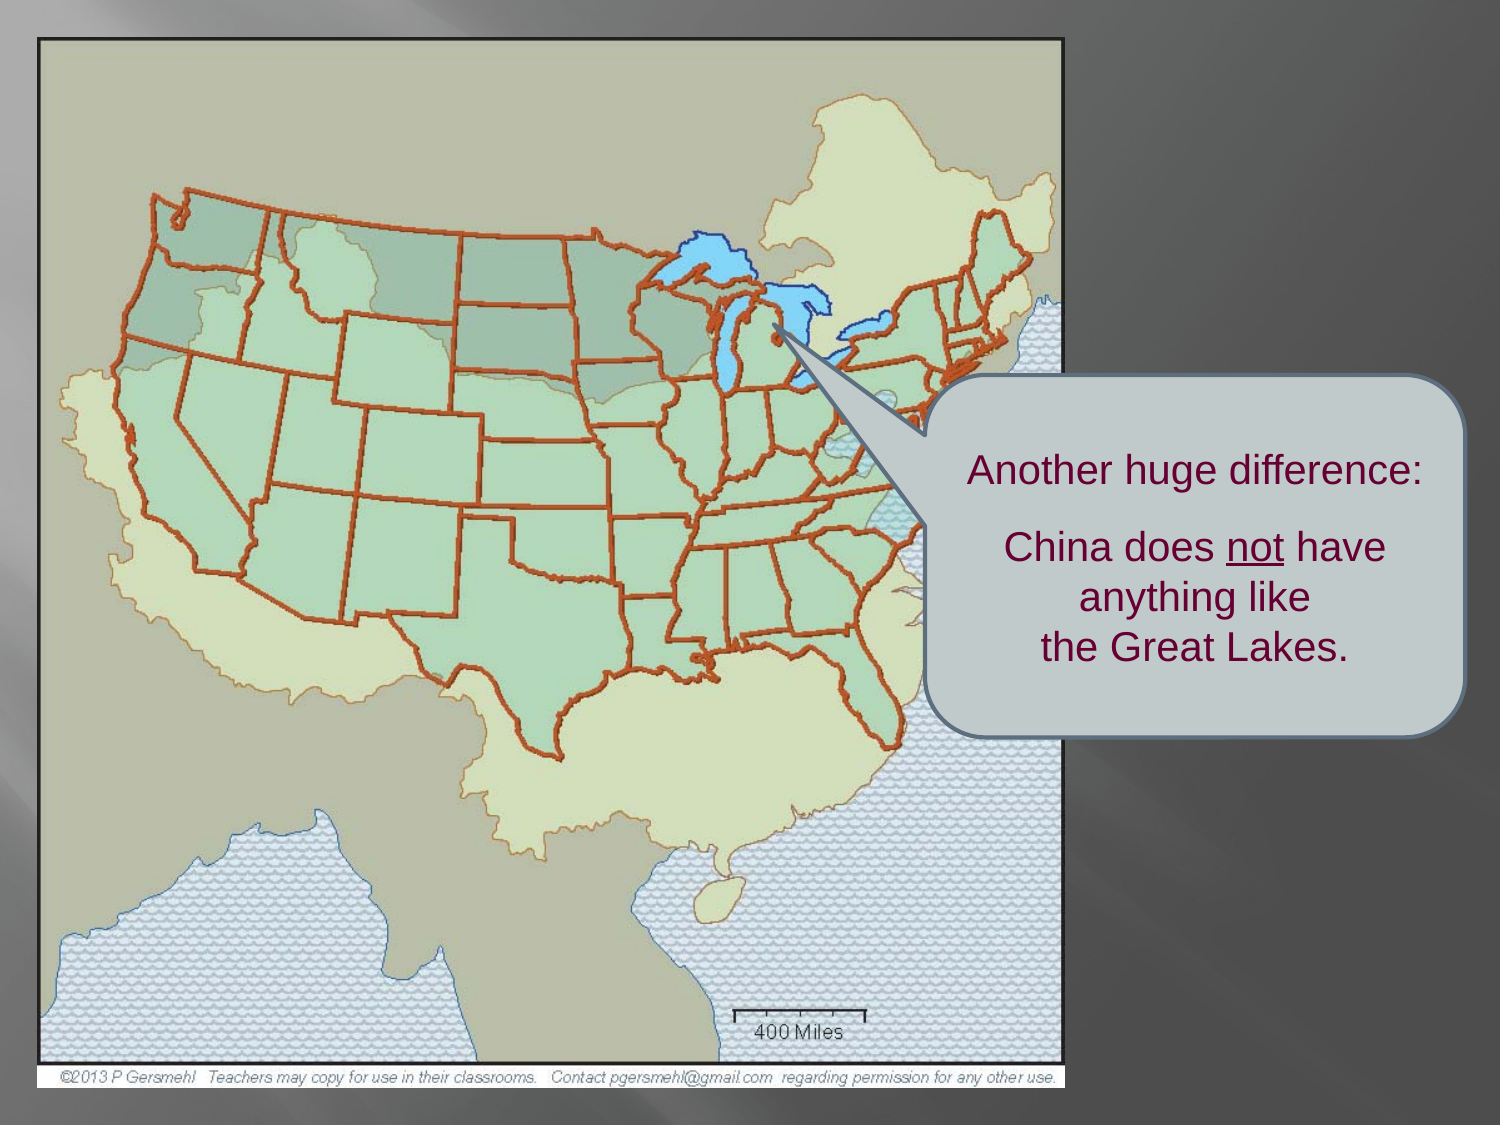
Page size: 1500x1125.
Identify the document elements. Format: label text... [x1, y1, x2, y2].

picture [37, 37, 1066, 1088]
text_box Another huge difference: China does not have anything like the Great Lakes. [1108, 372, 1468, 740]
